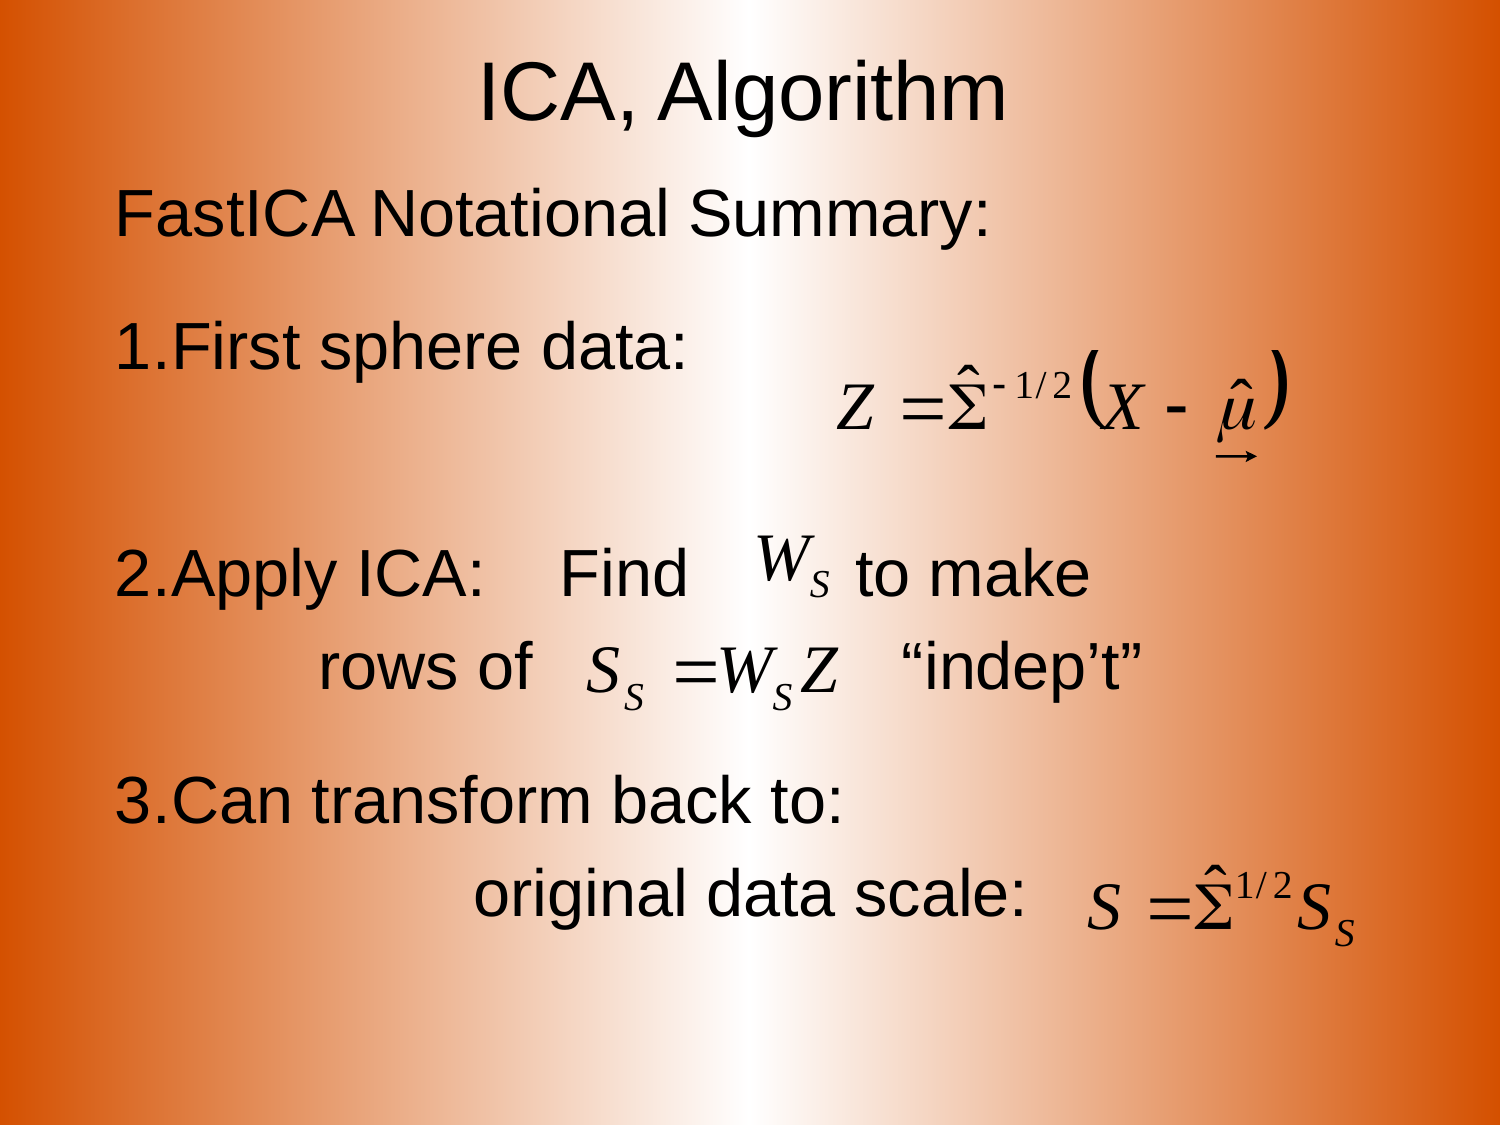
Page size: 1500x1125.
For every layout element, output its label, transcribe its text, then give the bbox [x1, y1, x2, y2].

list FastICA Notational Summary: First sphere data: Apply ICA: Find to make rows of “indep’t” Can transform back to: original data scale: [99, 162, 1422, 1100]
title ICA, Algorithm [50, 24, 1438, 150]
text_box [1076, 849, 1372, 964]
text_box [824, 349, 1289, 475]
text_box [749, 512, 847, 615]
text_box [574, 624, 859, 727]
